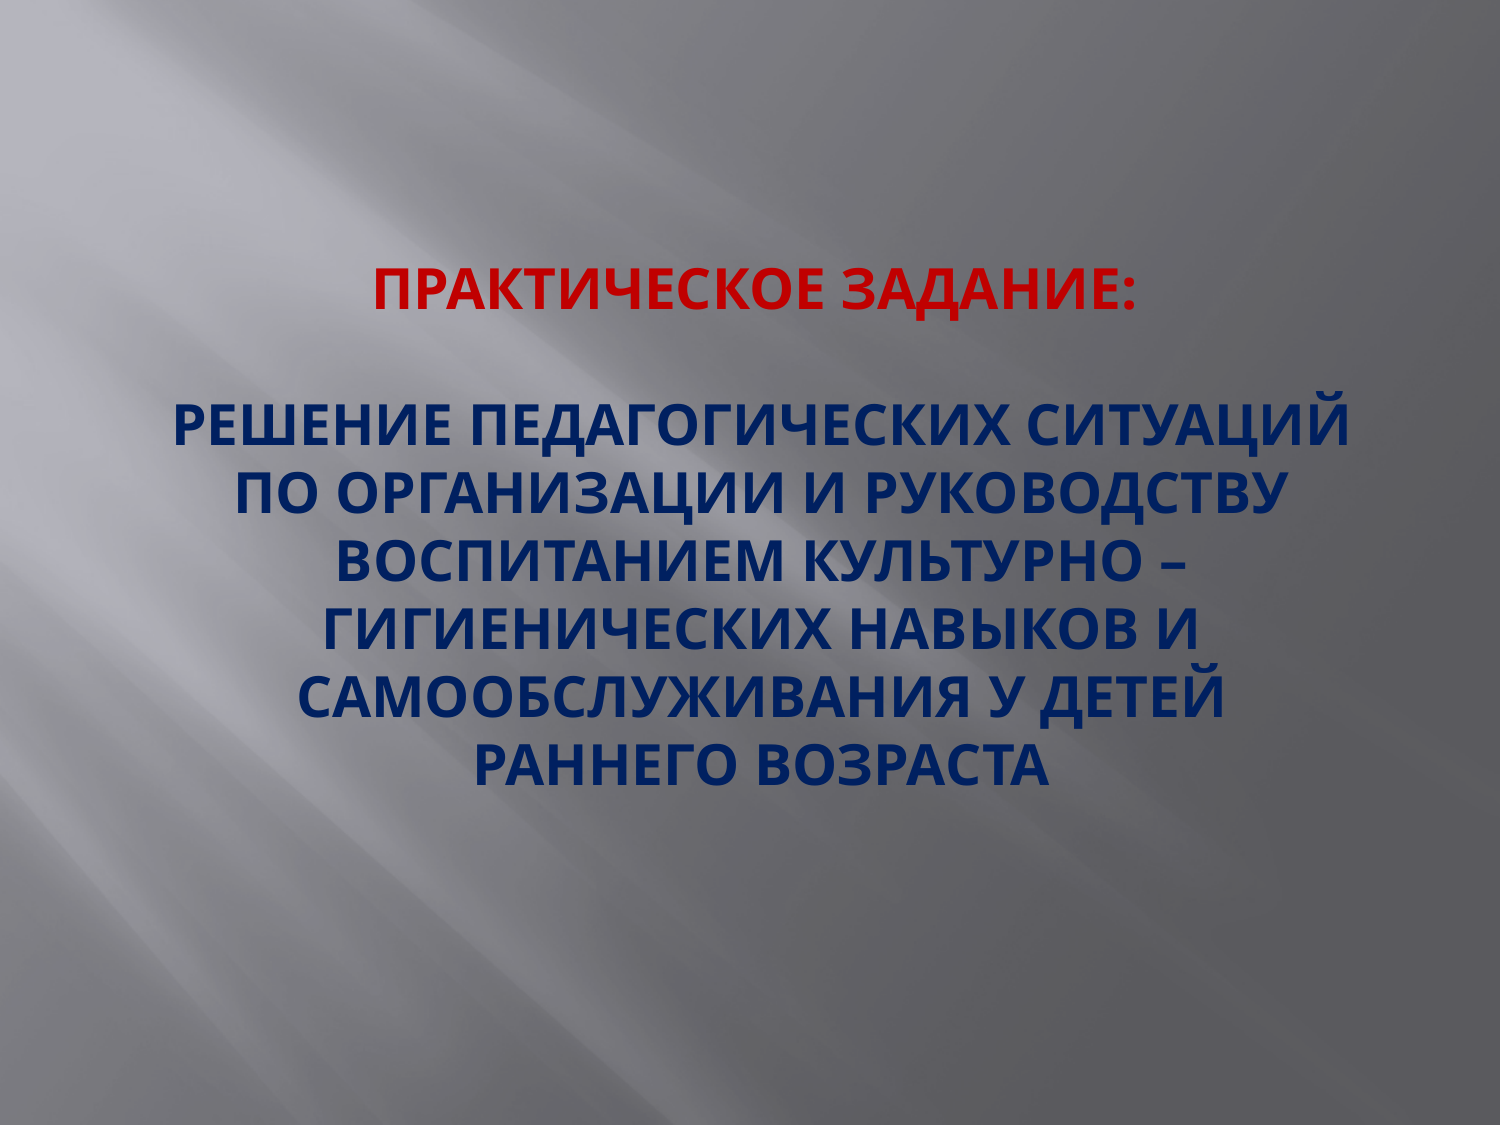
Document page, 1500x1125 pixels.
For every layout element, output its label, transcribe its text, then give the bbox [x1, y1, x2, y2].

title Практическое задание: Решение педагогических ситуаций по организации и руководству воспитанием культурно – гигиенических навыков и самообслуживания у детей раннего возраста [152, 246, 1372, 903]
